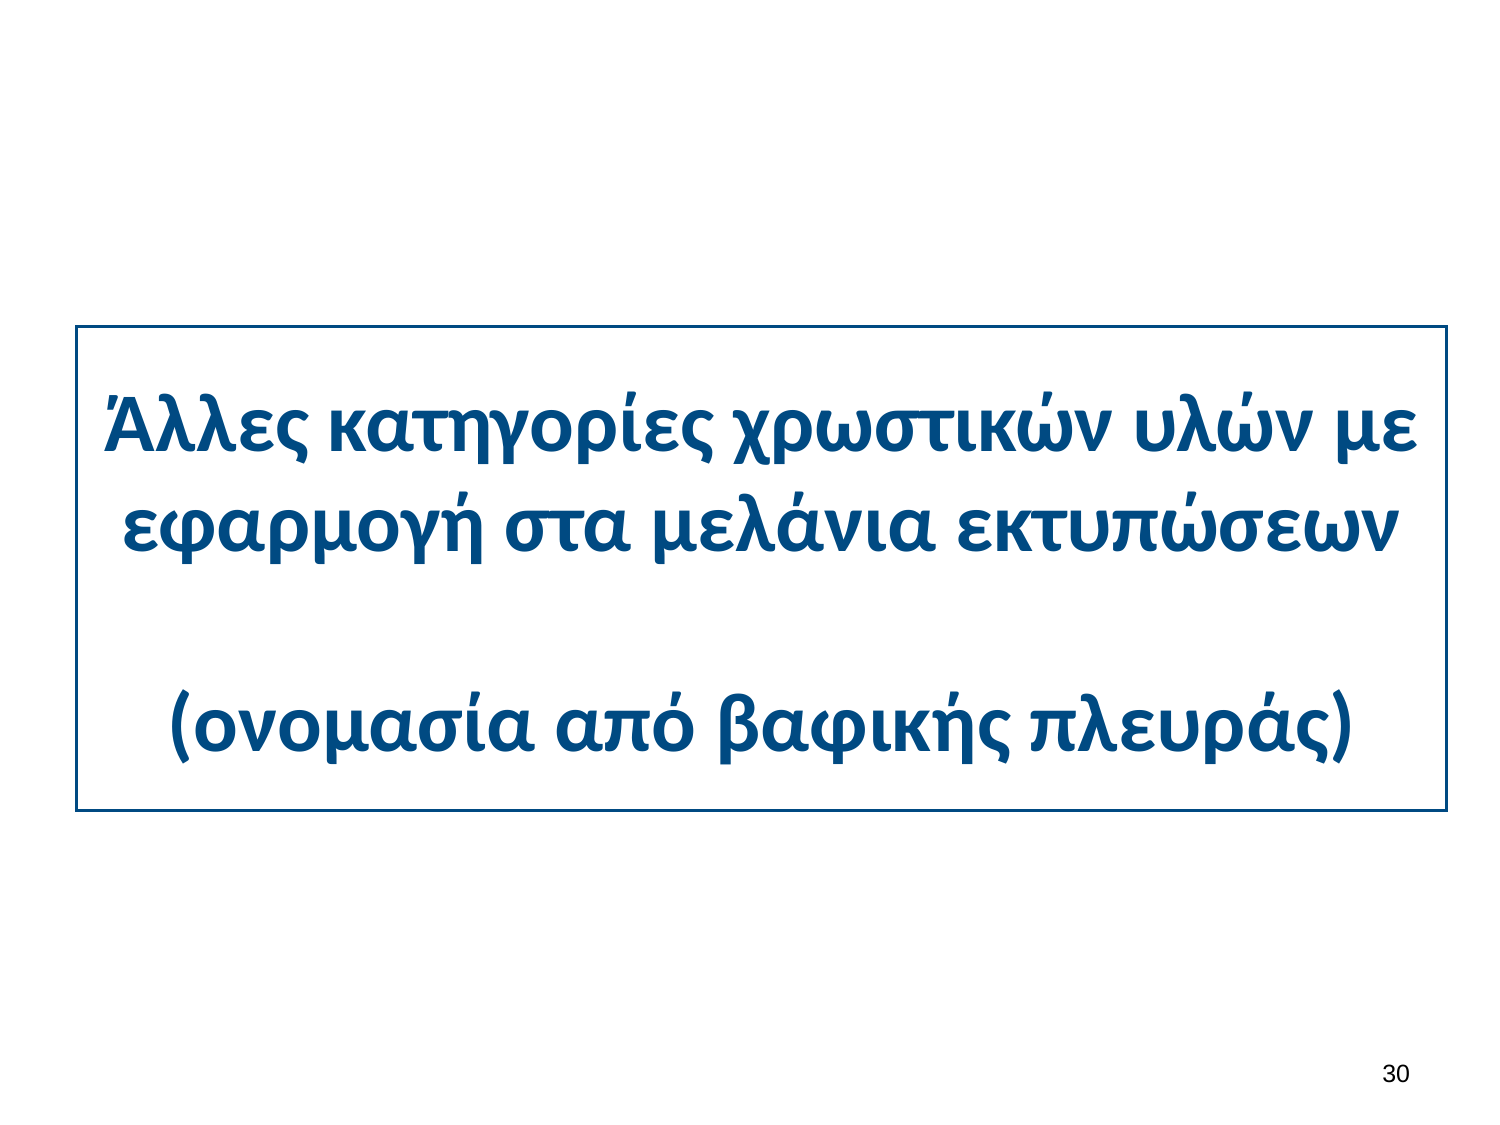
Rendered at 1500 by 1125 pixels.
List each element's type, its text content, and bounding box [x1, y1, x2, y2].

title Άλλες κατηγορίες χρωστικών υλών με εφαρμογή στα μελάνια εκτυπώσεων (ονομασία από βαφικής πλευράς) [76, 326, 1447, 811]
text_box 29 [1074, 1042, 1425, 1103]
